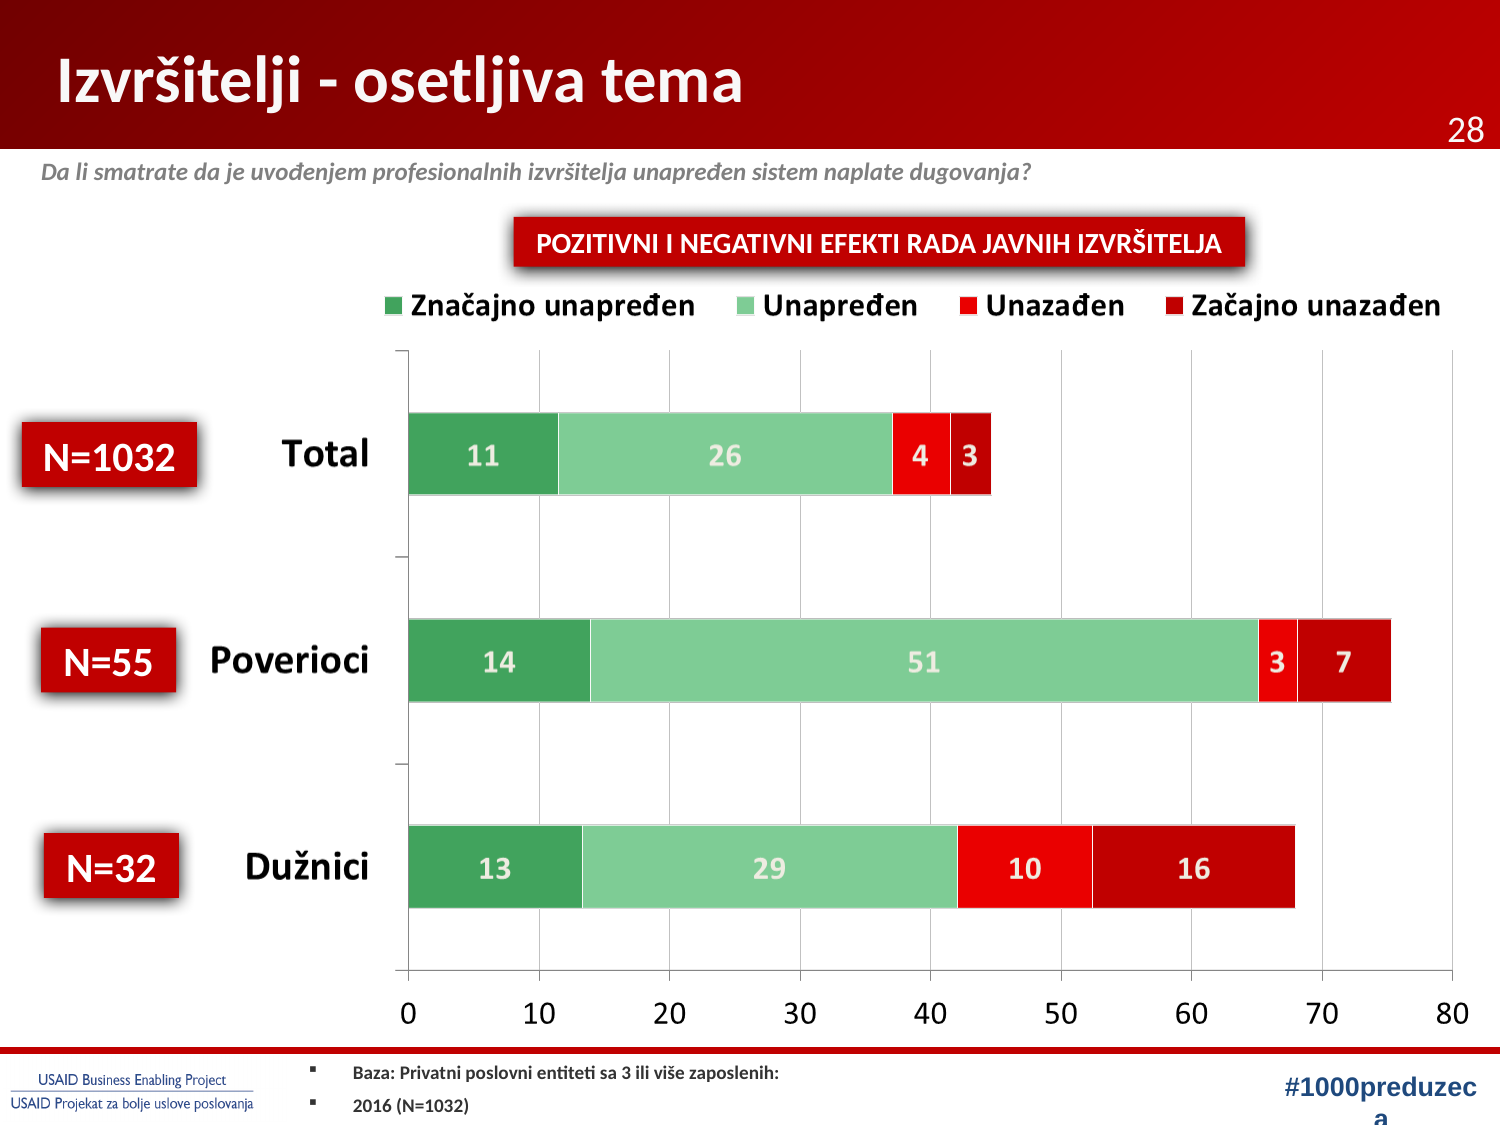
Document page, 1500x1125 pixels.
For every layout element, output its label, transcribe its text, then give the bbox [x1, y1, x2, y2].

title Izvršitelji - osetljiva tema [40, 21, 1415, 147]
text_box N=1032 [21, 422, 173, 487]
slide_number 28 [1415, 97, 1500, 147]
text_box N=55 [41, 627, 173, 693]
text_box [178, 190, 1500, 1046]
picture [3, 1055, 287, 1122]
text_box Baza: Privatni poslovni entiteti sa 3 ili više zaposlenih: 2016 (N=1032) [293, 1055, 1187, 1122]
text_box N=32 [43, 833, 173, 898]
text_box Da li smatrate da je uvođenjem profesionalnih izvršitelja unapređen sistem naplate dugovanja? [41, 158, 1460, 186]
